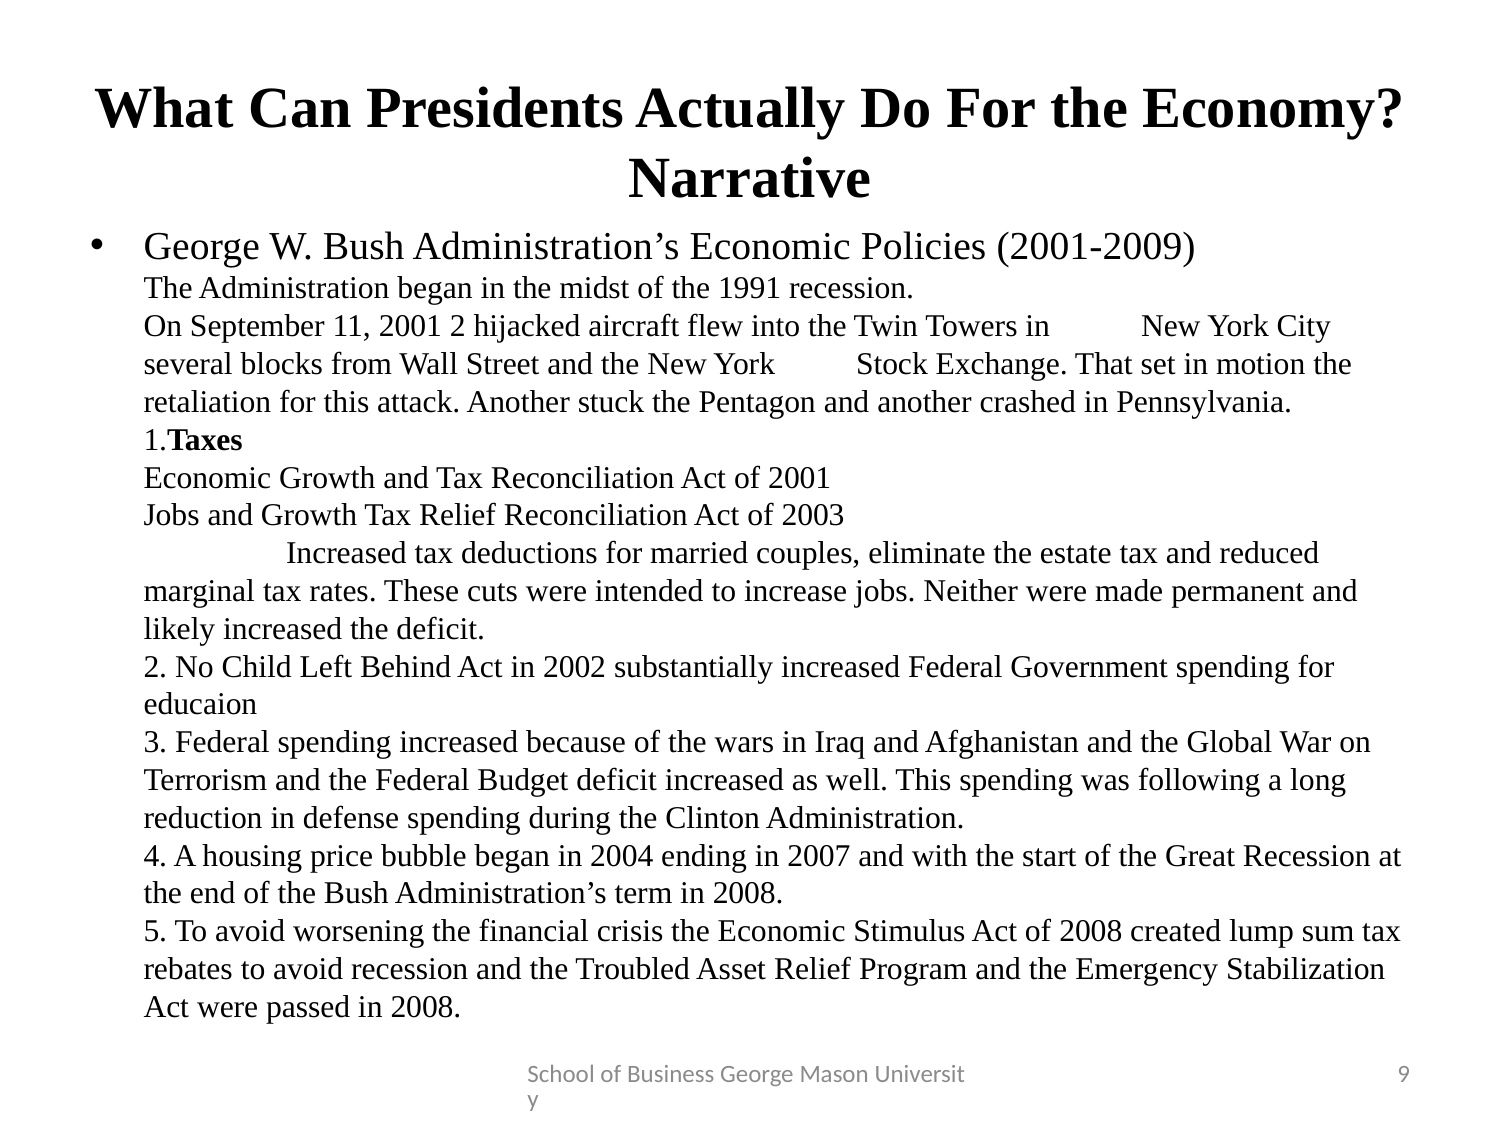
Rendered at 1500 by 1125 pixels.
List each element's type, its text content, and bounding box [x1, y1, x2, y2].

slide_number 9 [1074, 1042, 1425, 1103]
title What Can Presidents Actually Do For the Economy? Narrative [75, 45, 1425, 233]
footer School of Business George Mason University [512, 1042, 988, 1103]
list George W. Bush Administration’s Economic Policies (2001-2009) The Administration began in the midst of the 1991 recession. On September 11, 2001 2 hijacked aircraft flew into the Twin Towers in New York City several blocks from Wall Street and the New York Stock Exchange. That set in motion the retaliation for this attack. Another stuck the Pentagon and another crashed in Pennsylvania. 1.Taxes Economic Growth and Tax Reconciliation Act of 2001 Jobs and Growth Tax Relief Reconciliation Act of 2003 Increased tax deductions for married couples, eliminate the estate tax and reduced marginal tax rates. These cuts were intended to increase jobs. Neither were made permanent and likely increased the deficit. 2. No Child Left Behind Act in 2002 substantially increased Federal Government spending for educaion 3. Federal spending increased because of the wars in Iraq and Afghanistan and the Global War on Terrorism and the Federal Budget deficit increased as well. This spending was following a long reduction in defense spending during the Clinton Administration. 4. A housing price bubble began in 2004 ending in 2007 and with the start of the Great Recession at the end of the Bush Administration’s term in 2008. 5. To avoid worsening the financial crisis the Economic Stimulus Act of 2008 created lump sum tax rebates to avoid recession and the Troubled Asset Relief Program and the Emergency Stabilization Act were passed in 2008. [75, 233, 1425, 1038]
